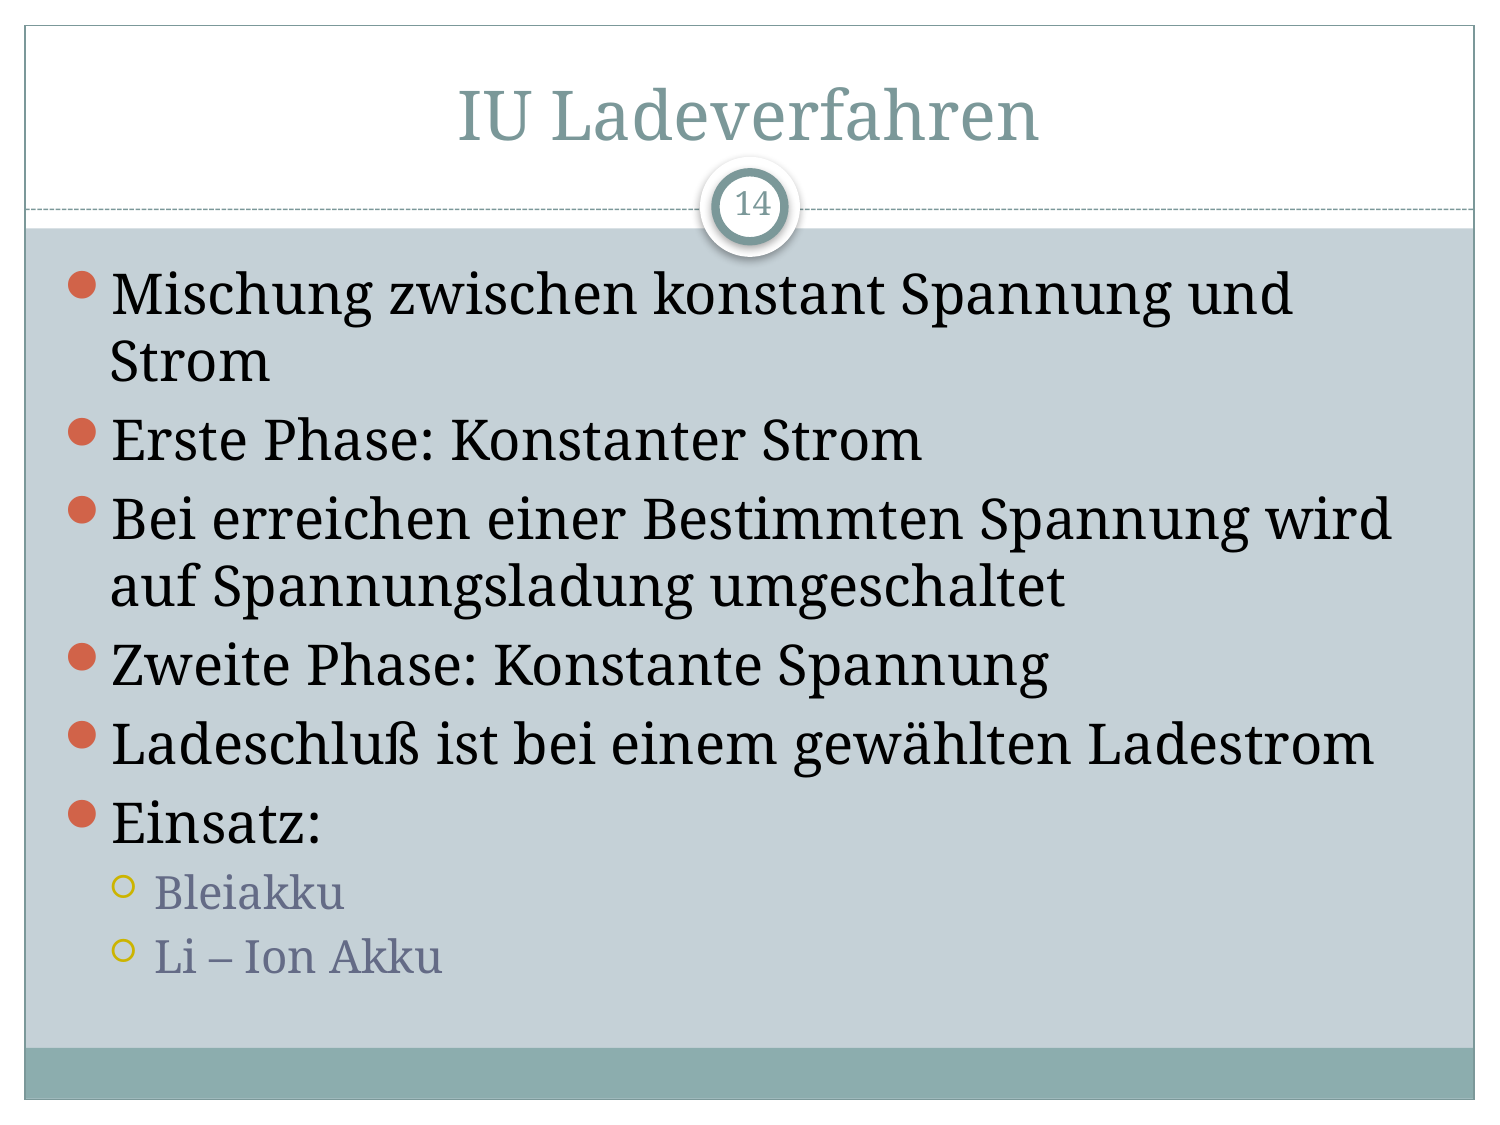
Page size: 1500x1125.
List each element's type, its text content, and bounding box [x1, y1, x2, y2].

title IU Ladeverfahren [49, 37, 1450, 162]
slide_number 14 [715, 168, 791, 241]
list Mischung zwischen konstant Spannung und Strom Erste Phase: Konstanter Strom Bei erreichen einer Bestimmten Spannung wird auf Spannungsladung umgeschaltet Zweite Phase: Konstante Spannung Ladeschluß ist bei einem gewählten Ladestrom Einsatz: Bleiakku Li – Ion Akku [49, 250, 1445, 1001]
